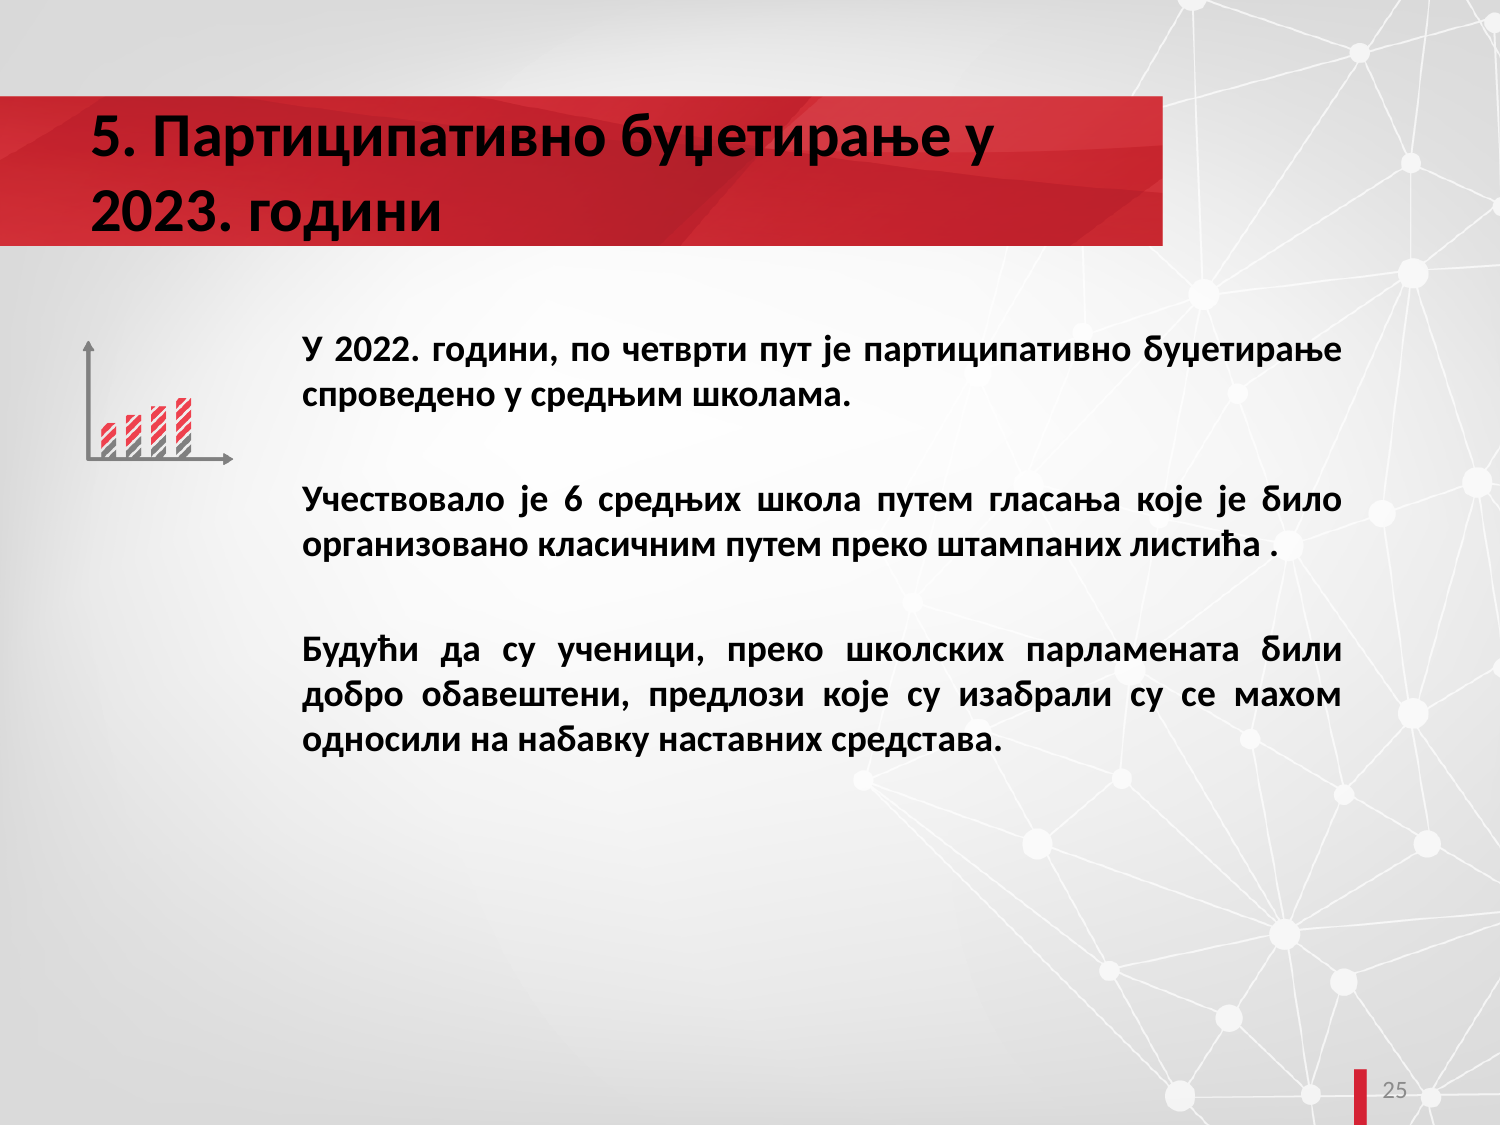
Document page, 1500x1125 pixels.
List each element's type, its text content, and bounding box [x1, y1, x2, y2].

slide_number 25 [1073, 1058, 1423, 1119]
list У 2022. години, по четврти пут је партиципативно буџетирање спроведено у средњим школама. Учествовало је 6 средњих школа путем гласања које је било организовано класичним путем преко штампаних листића . Будући да су ученици, преко школских парламената били добро обавештени, предлози које су изабрали су се махом односили на набавку наставних средстaва. [287, 316, 1359, 1063]
picture [0, 0, 1500, 1125]
title 5. Партиципативно буџетирање у 2023. години [75, 99, 1166, 239]
